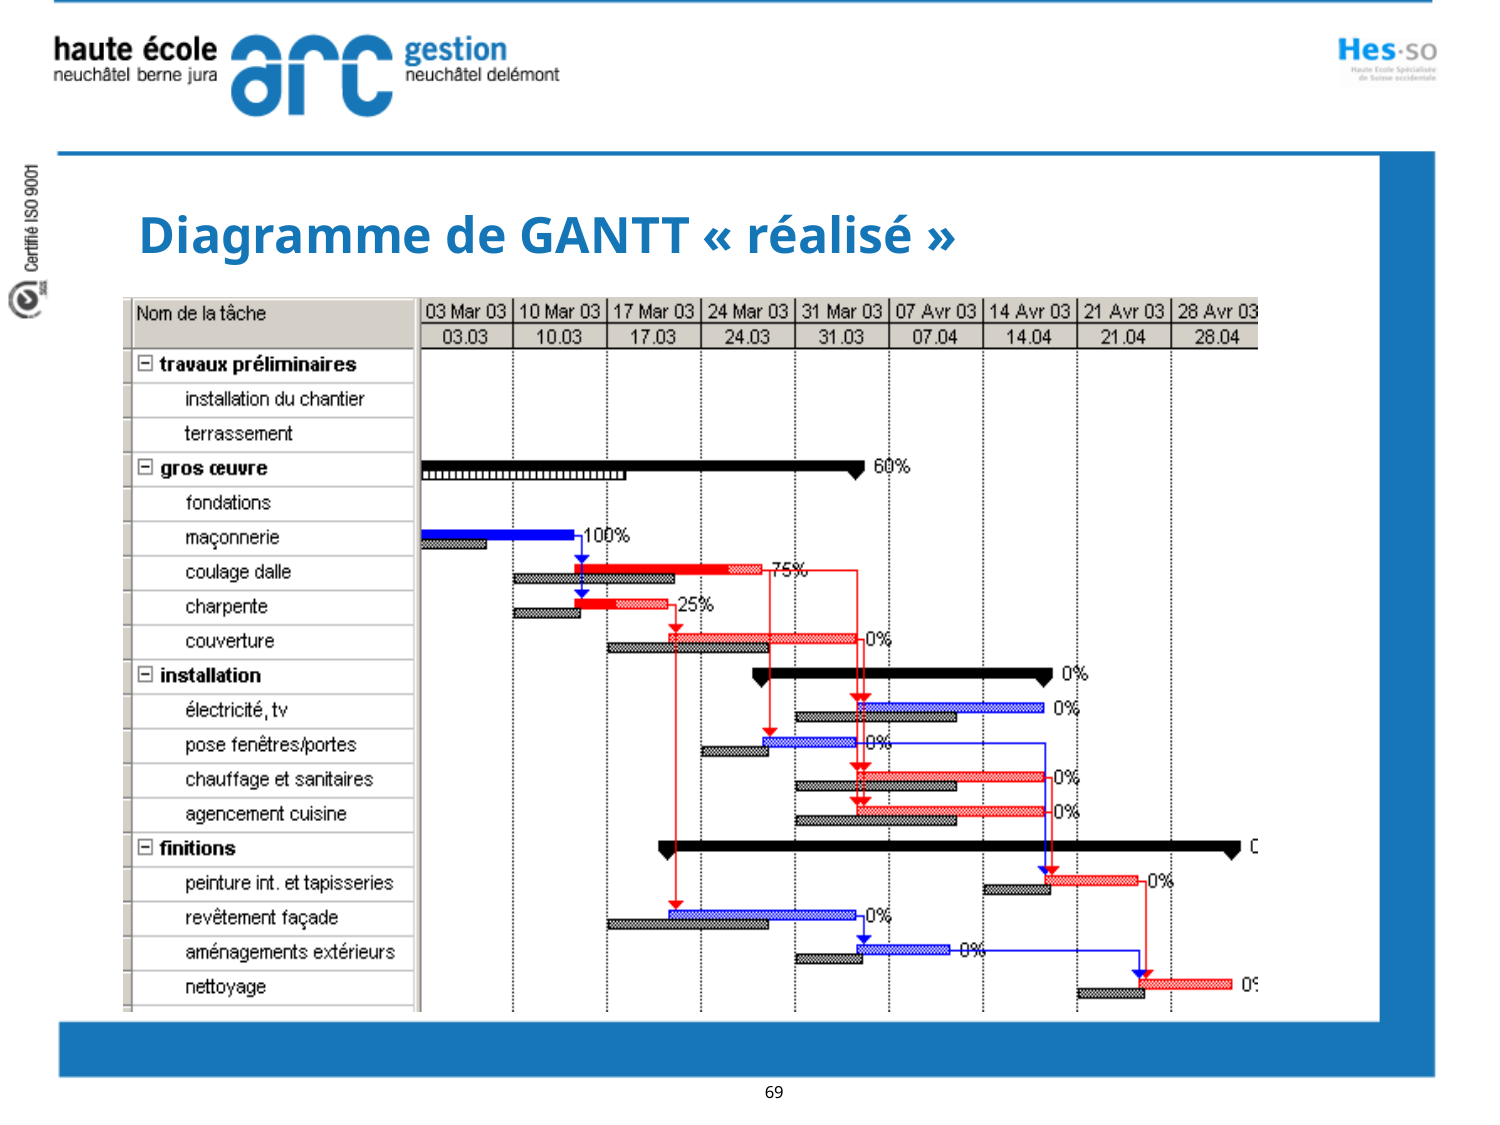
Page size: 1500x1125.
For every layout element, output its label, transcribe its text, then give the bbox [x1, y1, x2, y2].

text_box 69 [750, 1074, 1240, 1109]
picture [0, 0, 1500, 1125]
text_box Diagramme de GANTT « réalisé » [123, 196, 1365, 929]
